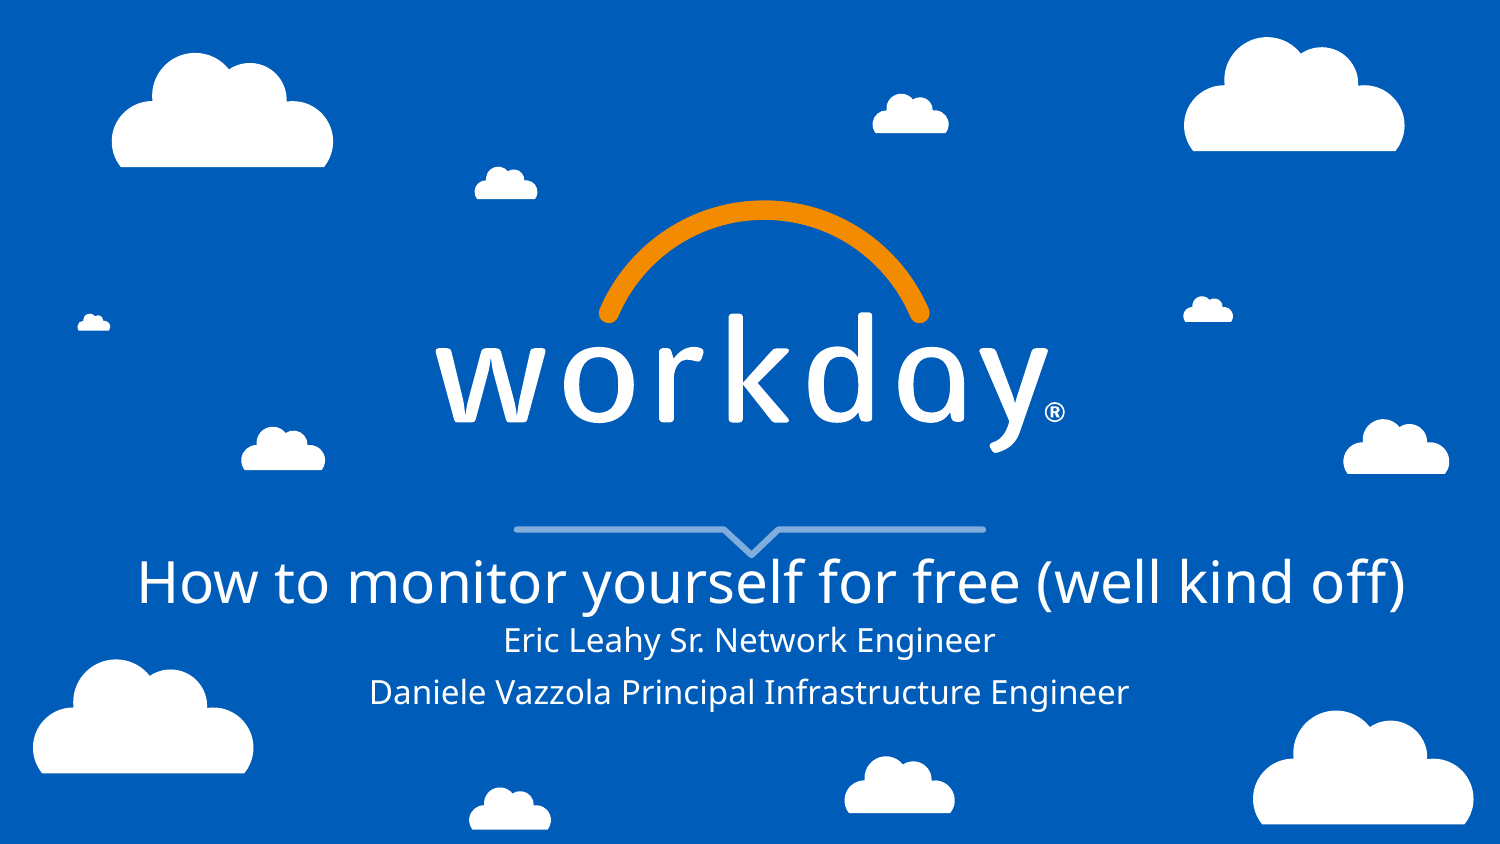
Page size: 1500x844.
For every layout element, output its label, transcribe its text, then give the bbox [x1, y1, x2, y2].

subtitle Eric Leahy Sr. Network Engineer Daniele Vazzola Principal Infrastructure Engineer [225, 604, 1275, 660]
title How to monitor yourself for free (well kind off) [115, 489, 1428, 671]
